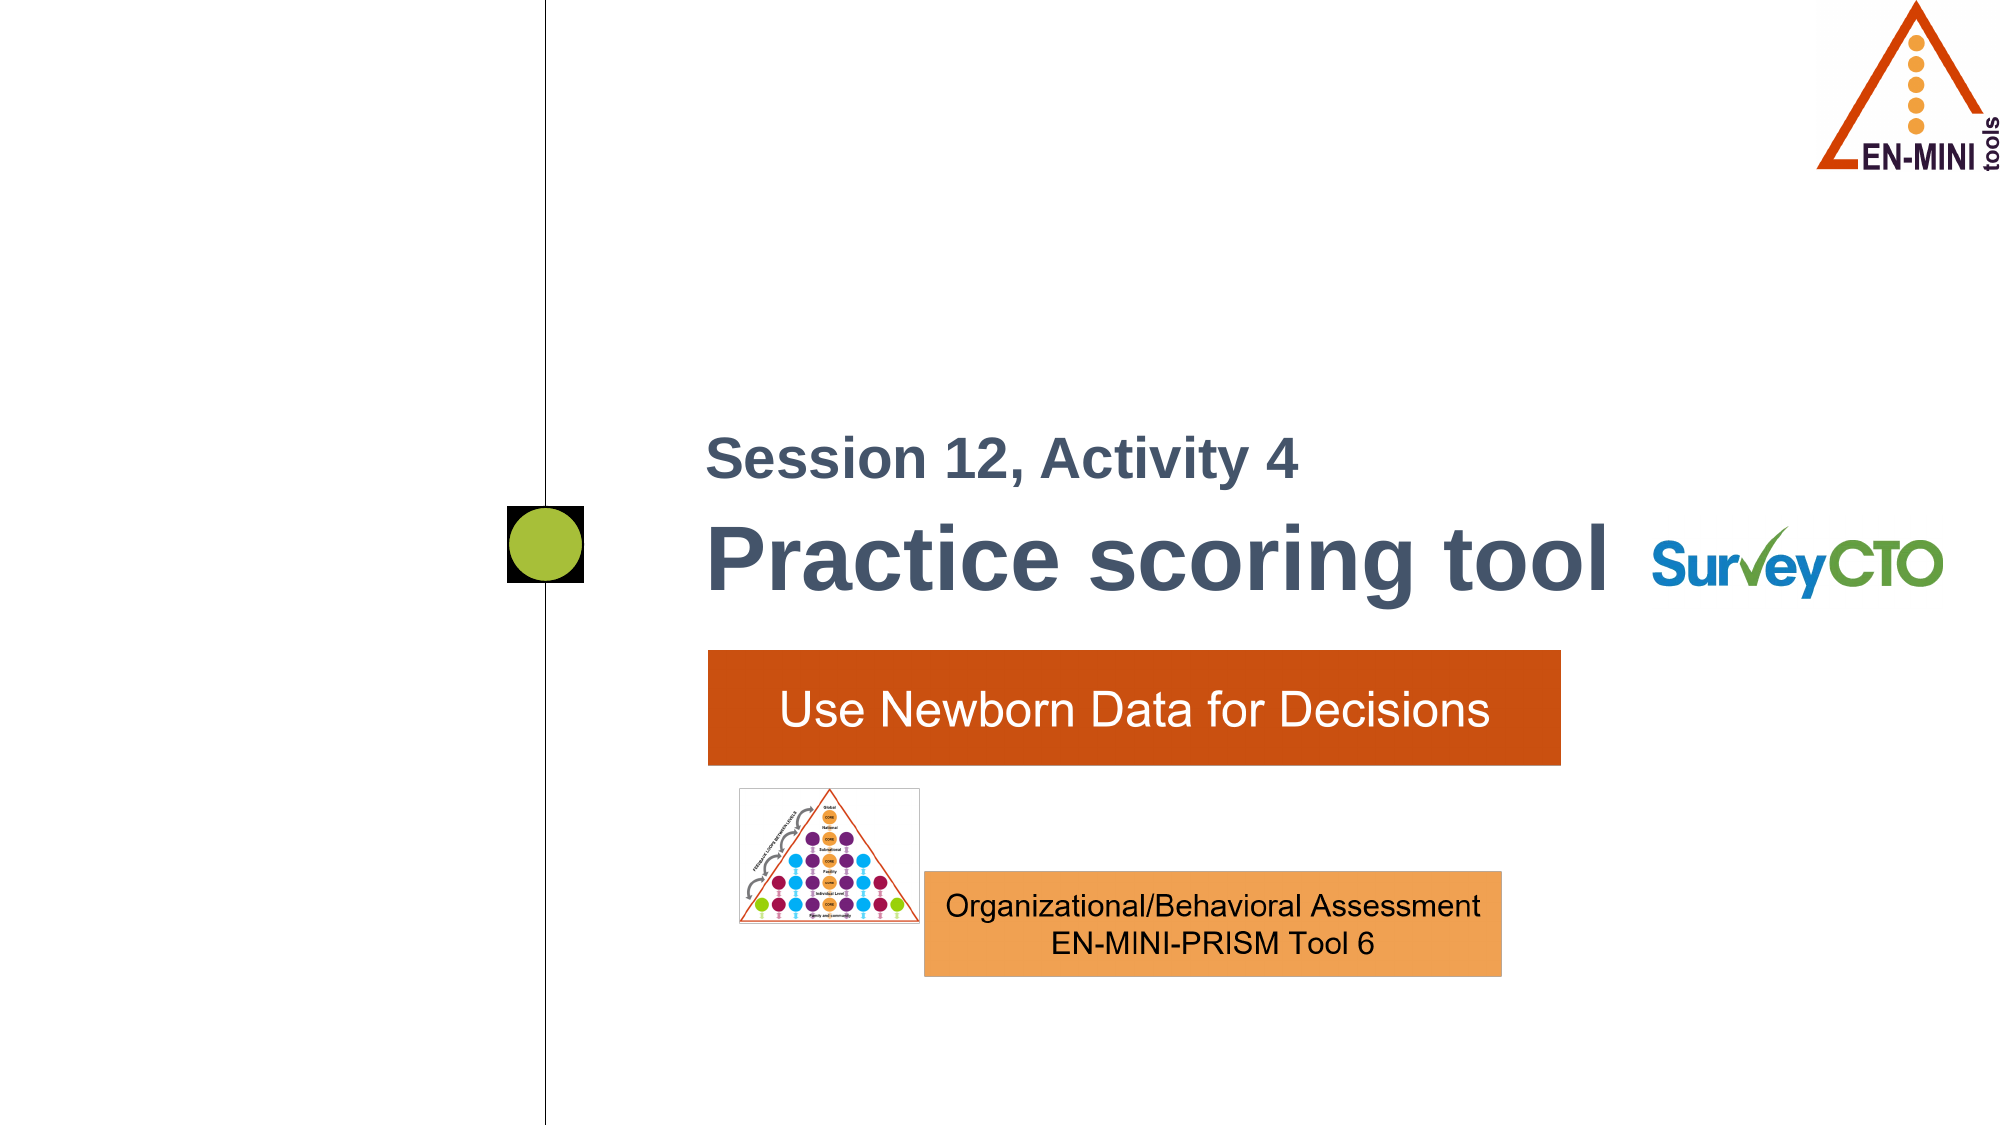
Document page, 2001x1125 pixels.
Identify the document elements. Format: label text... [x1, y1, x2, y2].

picture [707, 650, 1561, 980]
list Session 12, Activity 4 Practice scoring tool [690, 420, 1894, 732]
picture [1816, 0, 2000, 172]
picture [1652, 515, 1943, 609]
